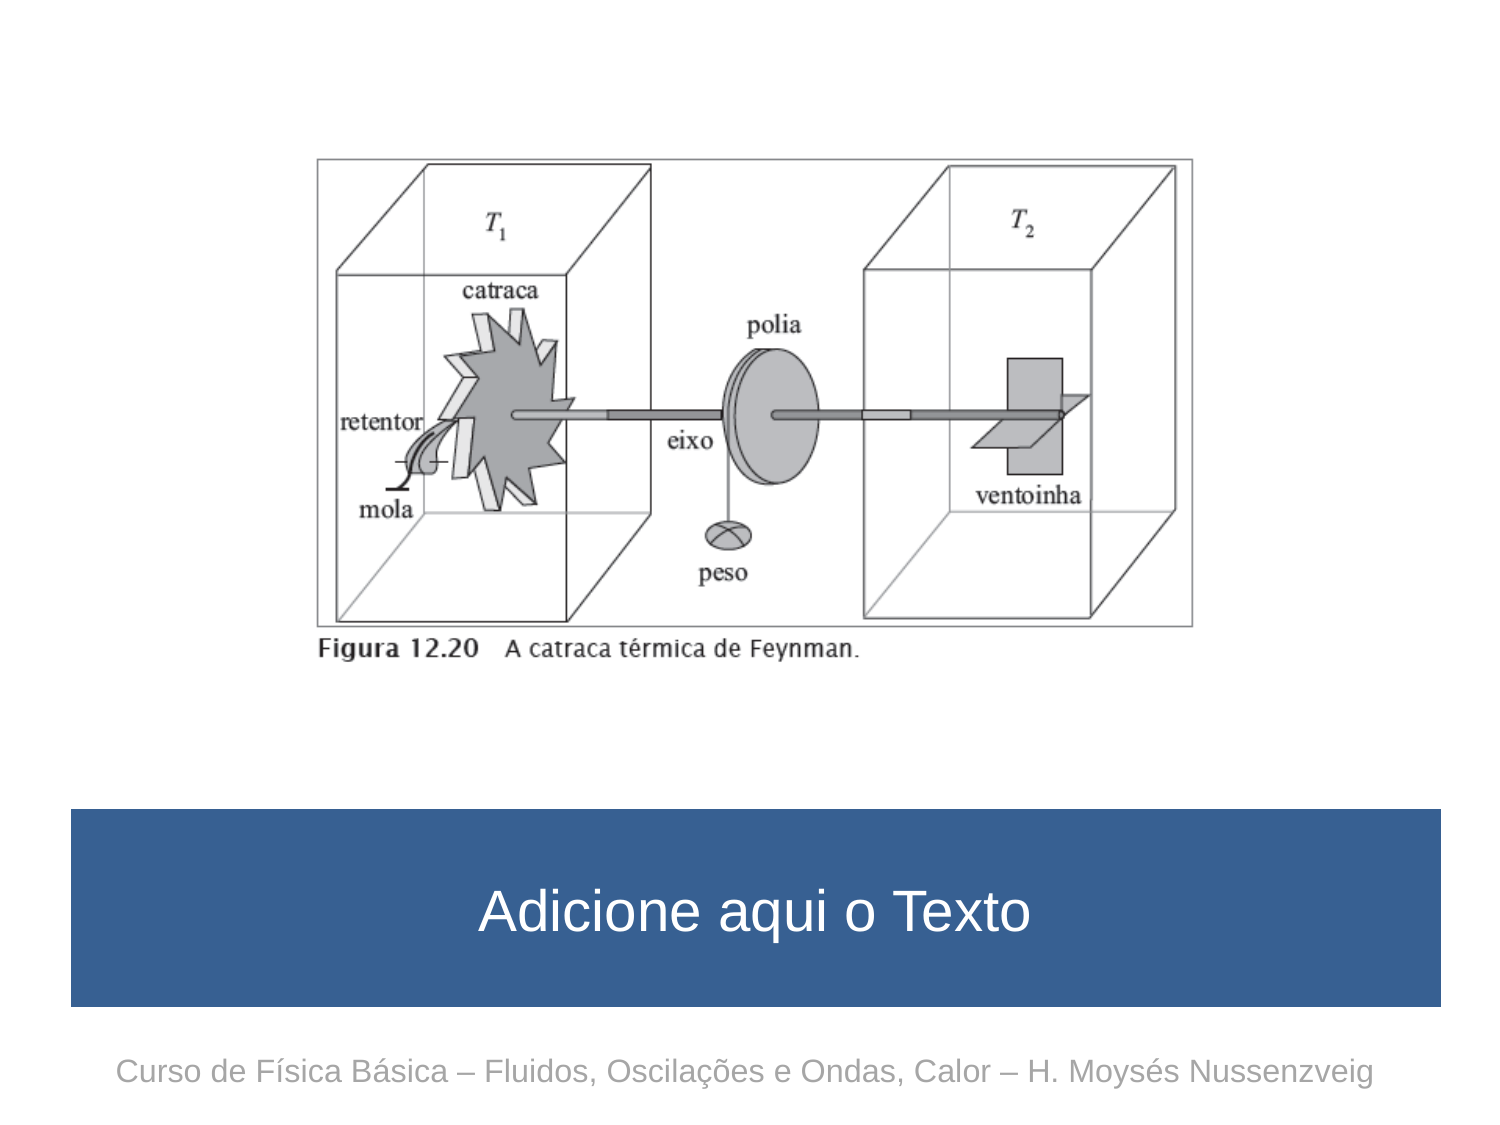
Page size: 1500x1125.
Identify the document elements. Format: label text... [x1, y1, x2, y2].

text_box Adicione aqui o Texto [70, 808, 1442, 1008]
footer Curso de Física Básica – Fluidos, Oscilações e Ondas, Calor – H. Moysés Nussenzveig [0, 1042, 1500, 1103]
picture [303, 148, 1209, 673]
